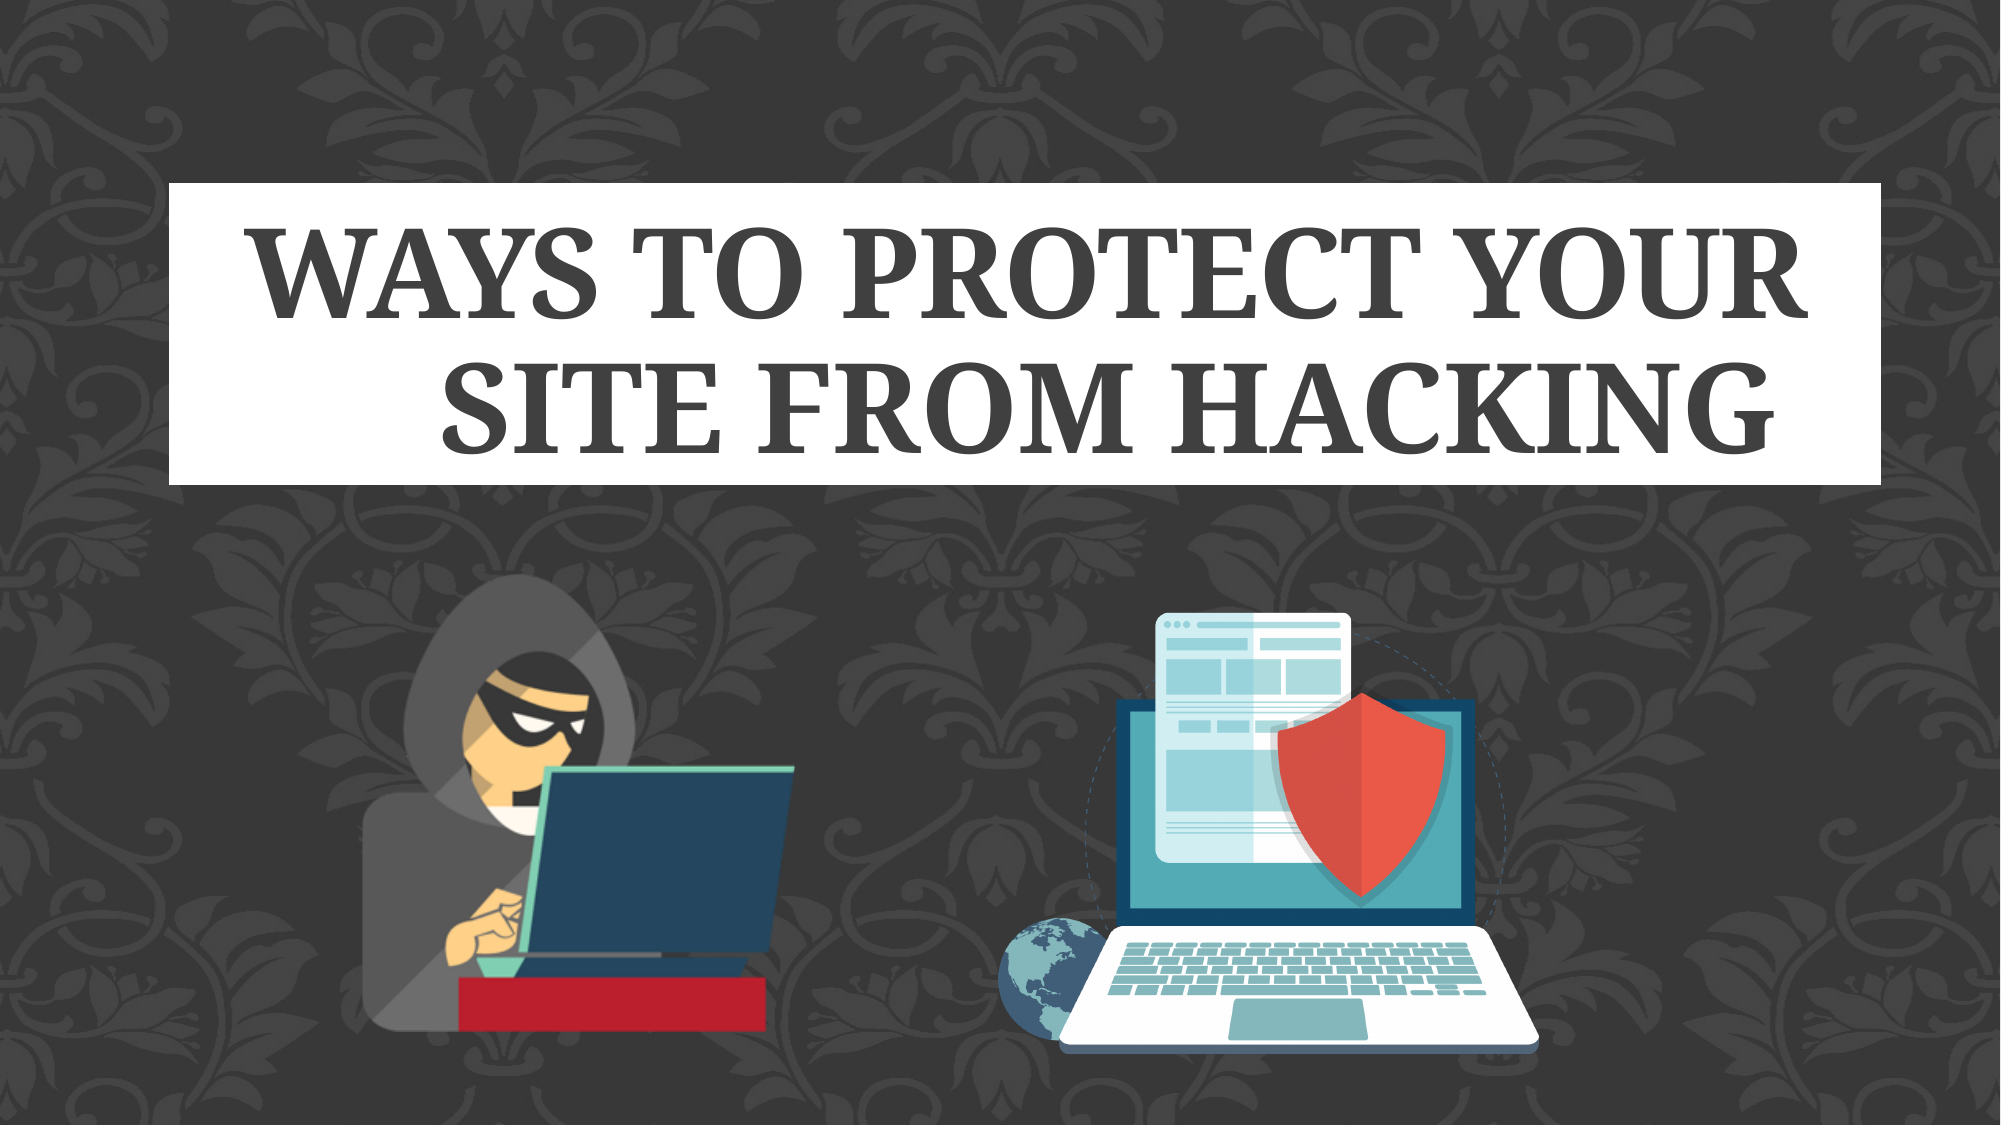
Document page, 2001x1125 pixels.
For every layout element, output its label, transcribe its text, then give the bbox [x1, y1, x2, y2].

text_box [362, 574, 796, 1032]
title Ways to Protect Your Site From Hacking [169, 183, 1881, 485]
text_box [862, 562, 1675, 1105]
